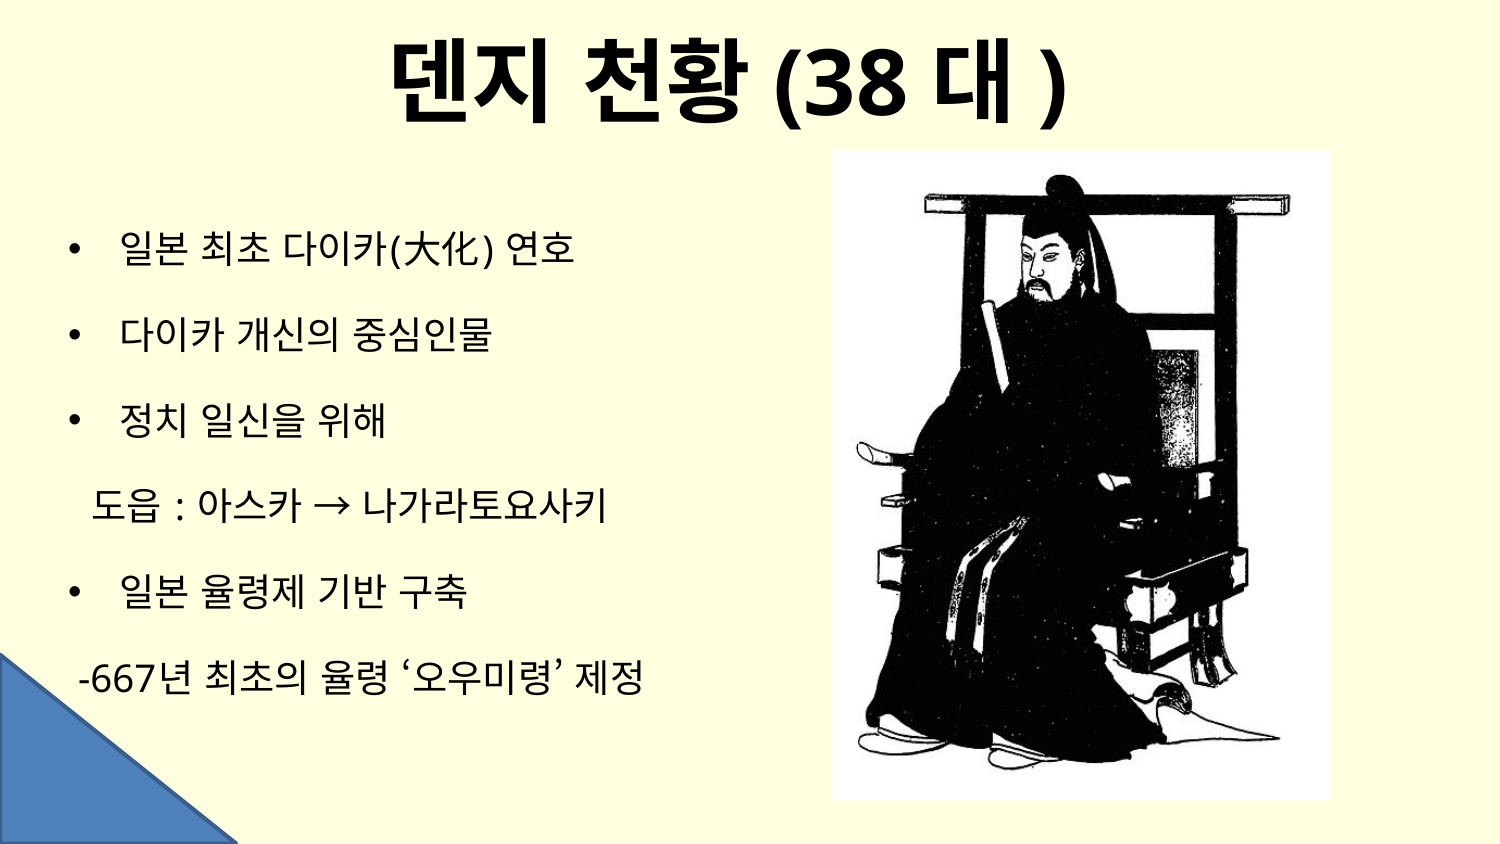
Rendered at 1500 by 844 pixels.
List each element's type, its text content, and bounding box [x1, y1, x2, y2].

picture [832, 149, 1331, 801]
title 덴지 천황(38대) [53, 8, 1404, 149]
text_box [0, 652, 239, 844]
list 일본 최초 다이카(大化) 연호 다이카 개신의 중심인물 정치 일신을 위해 도읍 : 아스카 → 나가라토요사키 일본 율령제 기반 구축 -667년 최초의 율령 ‘오우미령’ 제정 [53, 185, 776, 729]
